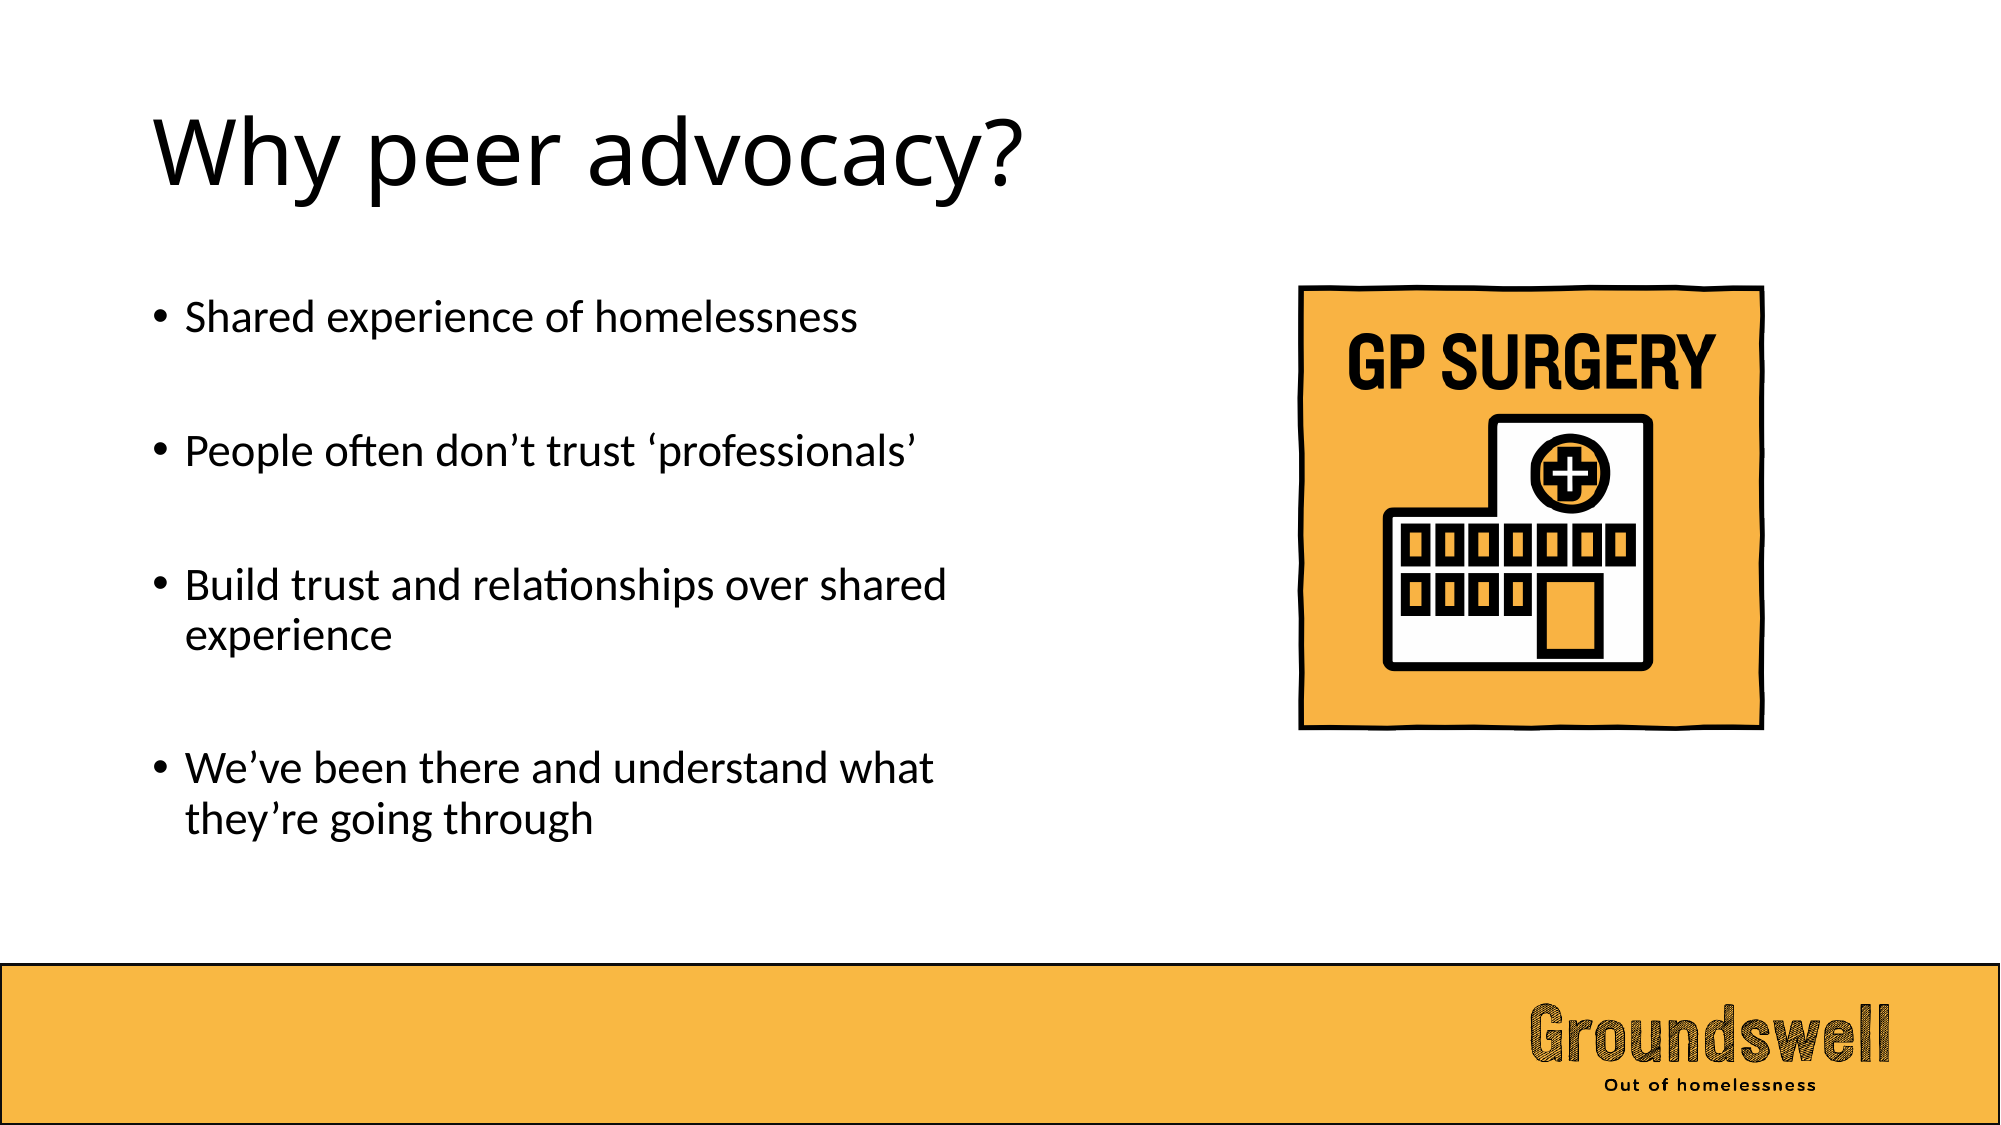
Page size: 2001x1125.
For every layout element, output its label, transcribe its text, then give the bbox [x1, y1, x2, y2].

title Why peer advocacy? [137, 47, 1863, 265]
list Shared experience of homelessness People often don’t trust ‘professionals’ Build trust and relationships over shared experience We’ve been there and understand what they’re going through [137, 285, 1073, 857]
picture [1297, 284, 1765, 731]
picture [1530, 1003, 1889, 1091]
text_box [0, 964, 2000, 1125]
